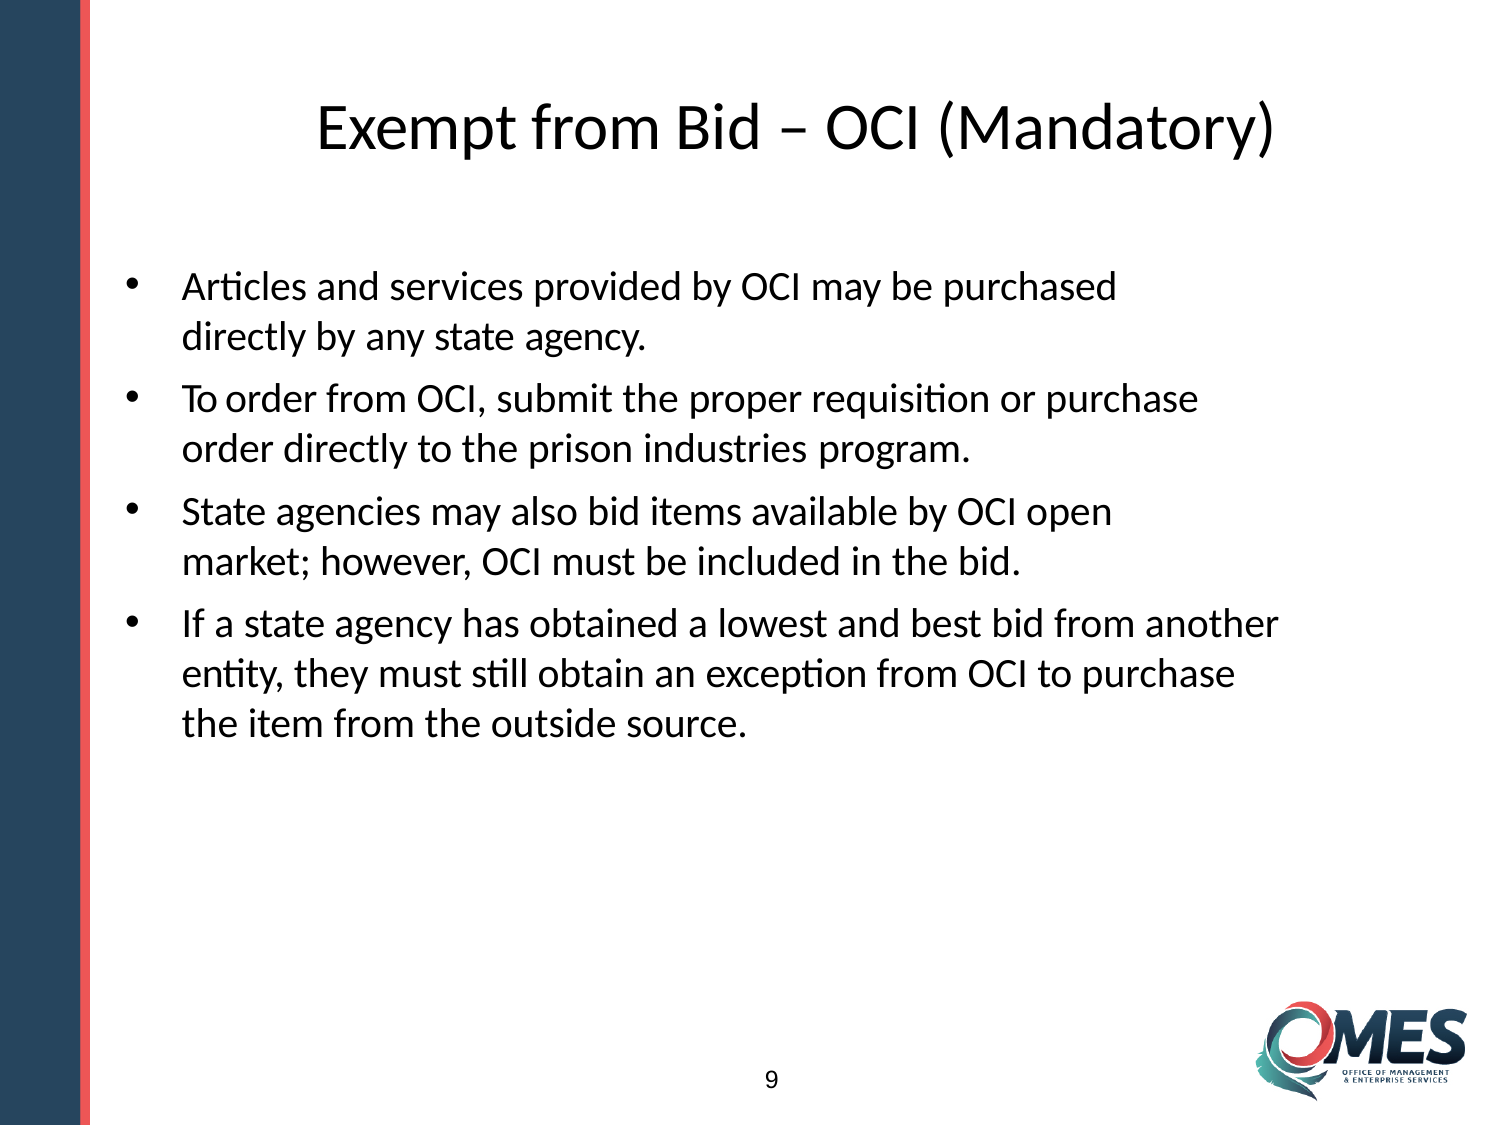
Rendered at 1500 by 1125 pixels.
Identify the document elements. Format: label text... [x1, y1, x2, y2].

title Exempt from Bid – OCI (Mandatory) [90, 80, 1500, 271]
text_box Articles and services provided by OCI may be purchased directly by any state agency. To order from OCI, submit the proper requisition or purchase order directly to the prison industries program. State agencies may also bid items available by OCI open market; however, OCI must be included in the bid. If a state agency has obtained a lowest and best bid from another entity, they must still obtain an exception from OCI to purchase the item from the outside source. [116, 237, 1300, 747]
text_box 9 [750, 1056, 786, 1101]
picture [0, 0, 1469, 1125]
